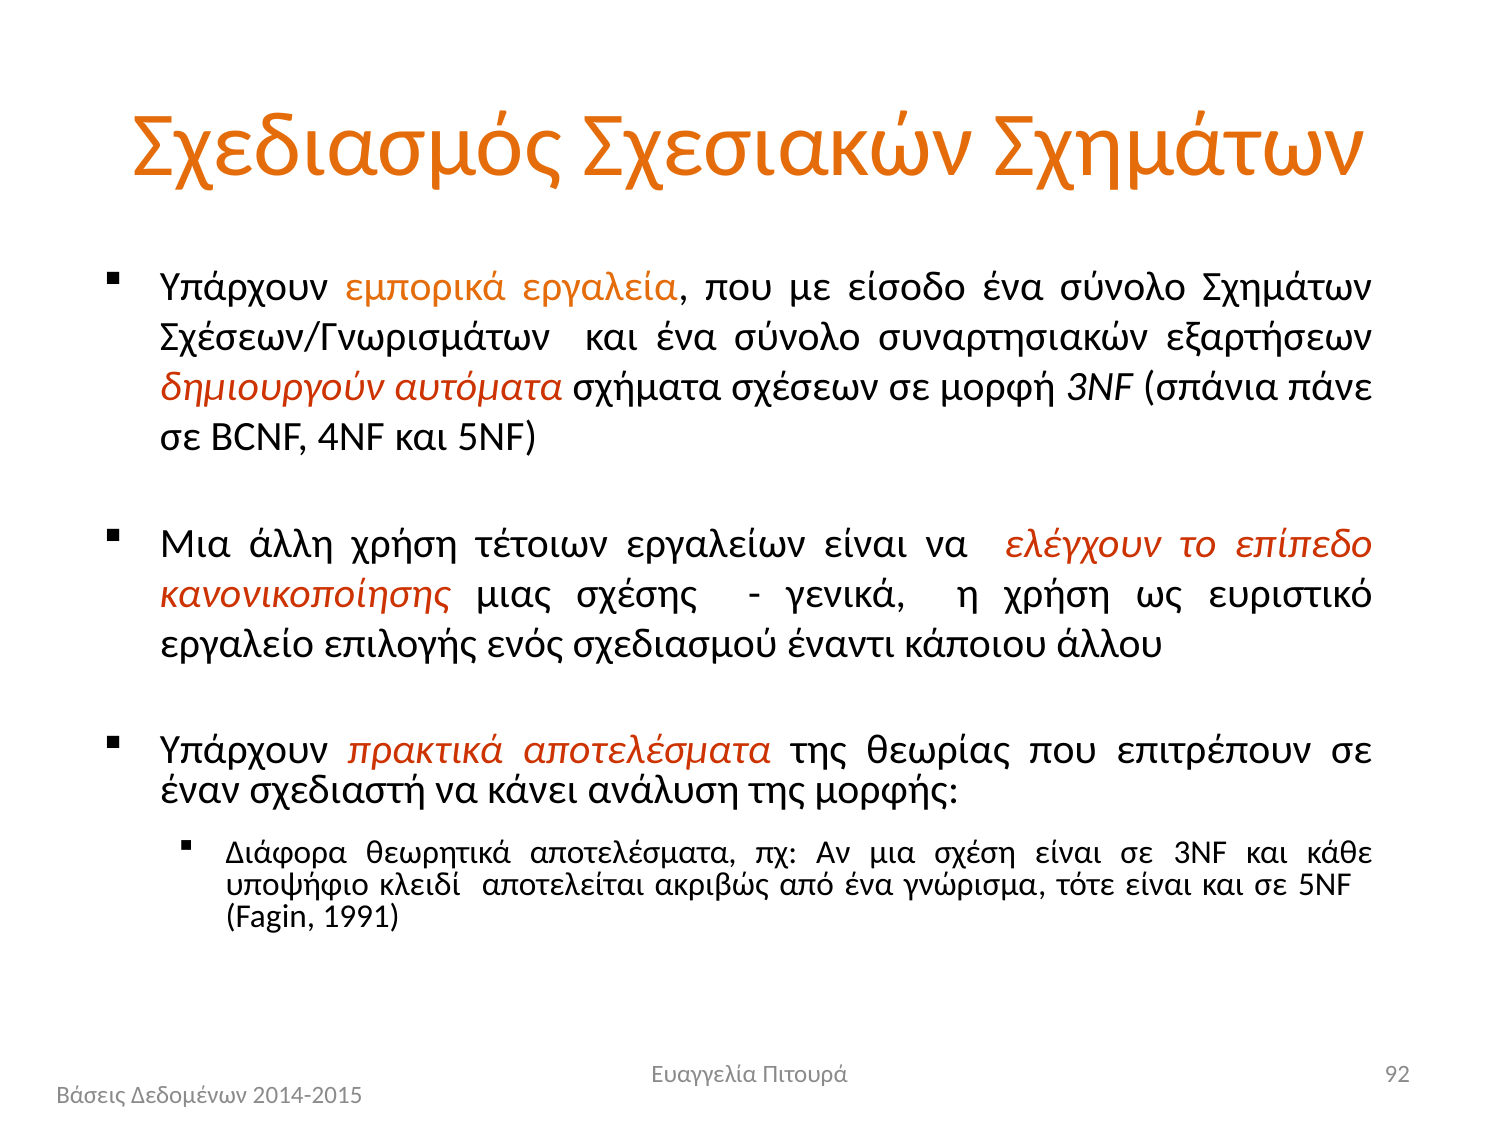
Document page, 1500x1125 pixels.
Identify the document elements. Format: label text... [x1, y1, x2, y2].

footer Ευαγγελία Πιτουρά [512, 1042, 988, 1103]
title Σχεδιασμός Σχεσιακών Σχημάτων [75, 45, 1425, 233]
slide_number Βάσεις Δεδομένων 2014-2015 [41, 1063, 392, 1124]
slide_number 92 [1074, 1042, 1425, 1103]
list Υπάρχουν εμπορικά εργαλεία, που με είσοδο ένα σύνολο Σχημάτων Σχέσεων/Γνωρισμάτων και ένα σύνολο συναρτησιακών εξαρτήσεων δημιουργούν αυτόματα σχήματα σχέσεων σε μορφή 3NF (σπάνια πάνε σε BCNF, 4NF και 5NF) Μια άλλη χρήση τέτοιων εργαλείων είναι να ελέγχουν το επίπεδο κανονικοποίησης μιας σχέσης - γενικά, η χρήση ως ευριστικό εργαλείο επιλογής ενός σχεδιασμού έναντι κάποιου άλλου Υπάρχουν πρακτικά αποτελέσματα της θεωρίας που επιτρέπουν σε έναν σχεδιαστή να κάνει ανάλυση της μορφής: Διάφορα θεωρητικά αποτελέσματα, πχ: Αν μια σχέση είναι σε 3NF και κάθε υποψήφιο κλειδί αποτελείται ακριβώς από ένα γνώρισμα, τότε είναι και σε 5NF (Fagin, 1991) [88, 251, 1388, 913]
